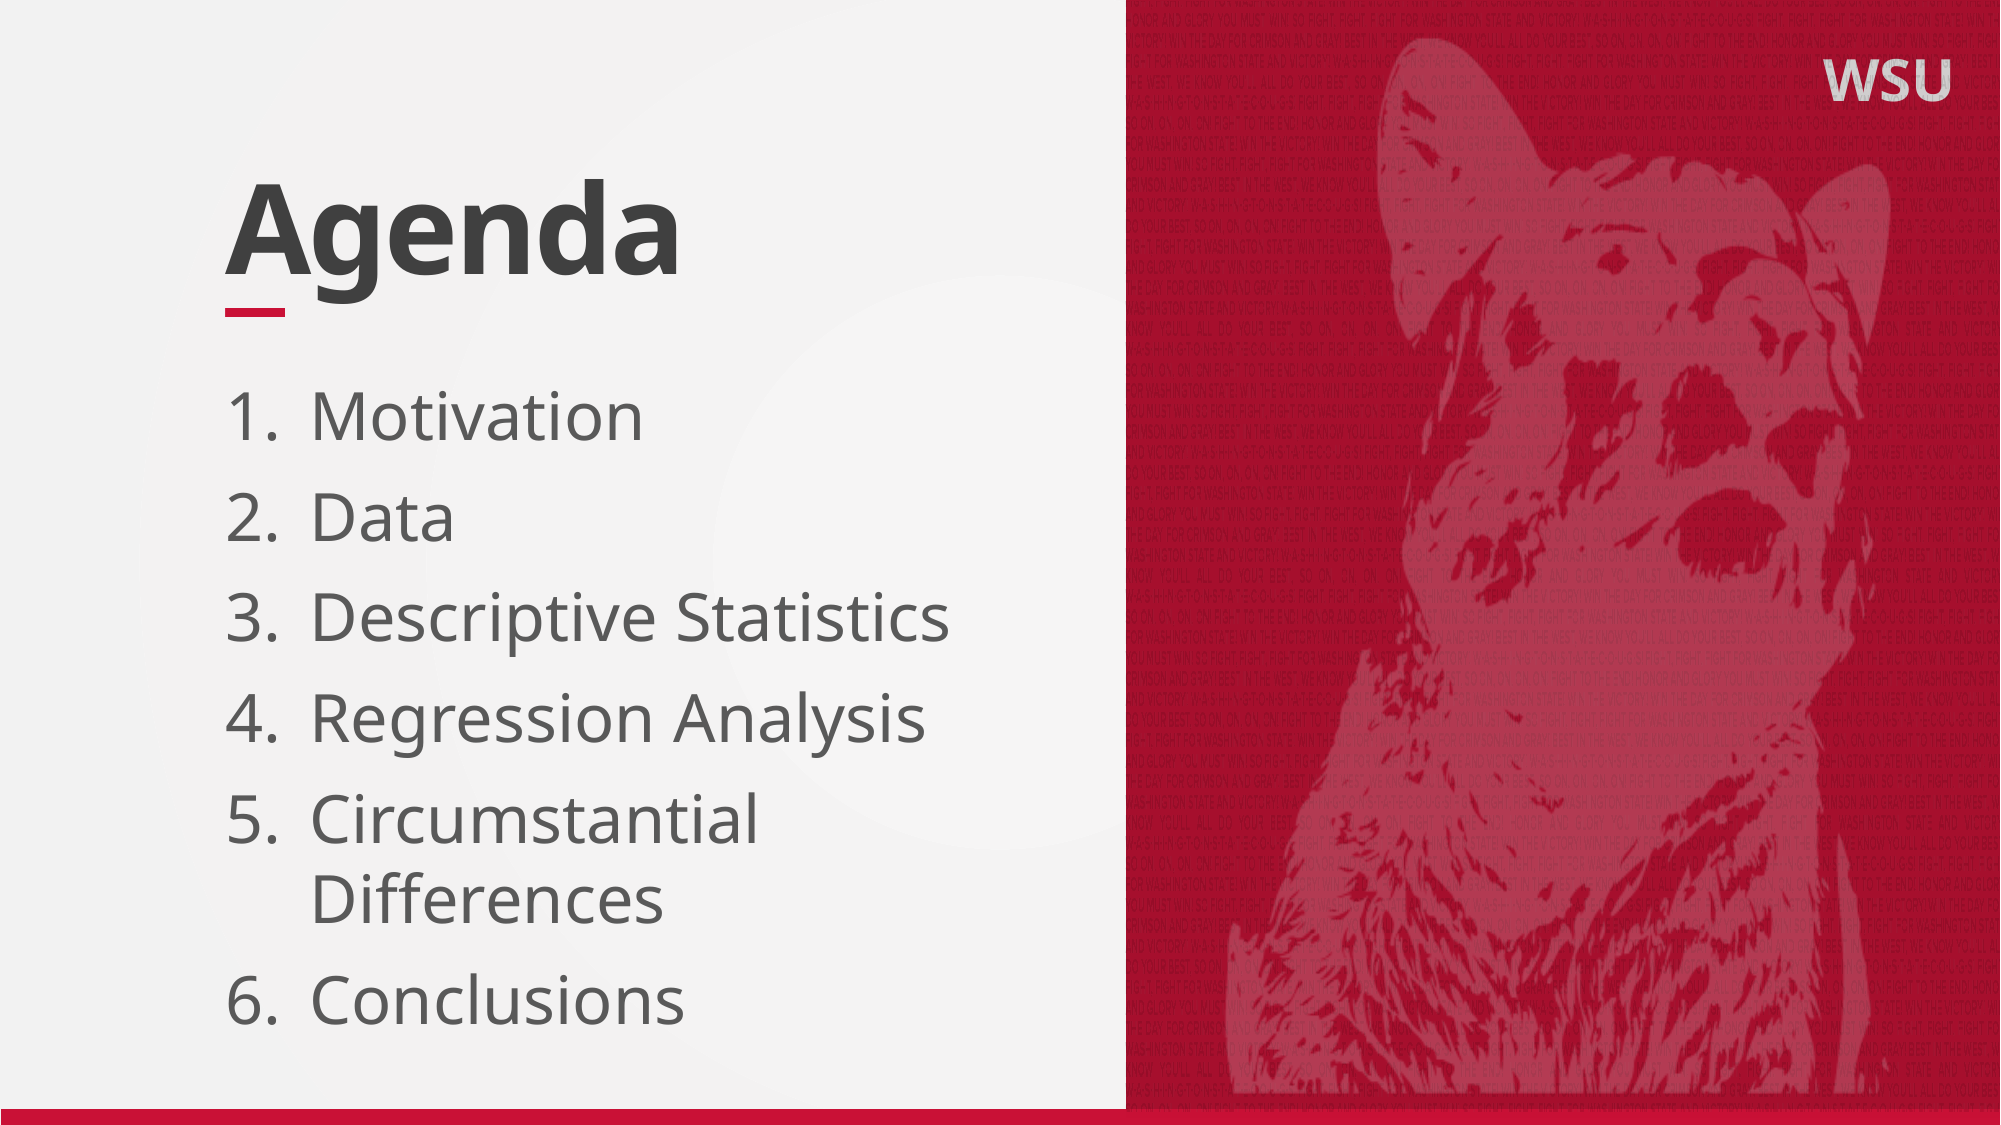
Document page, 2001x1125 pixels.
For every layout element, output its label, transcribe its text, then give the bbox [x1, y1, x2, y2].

picture [1124, 1, 2000, 1112]
text_box Motivation Data Descriptive Statistics Regression Analysis Circumstantial Differences Conclusions [224, 365, 1020, 1021]
title Agenda [225, 149, 1124, 309]
text_box [0, 1109, 2000, 1125]
text_box [224, 308, 286, 317]
